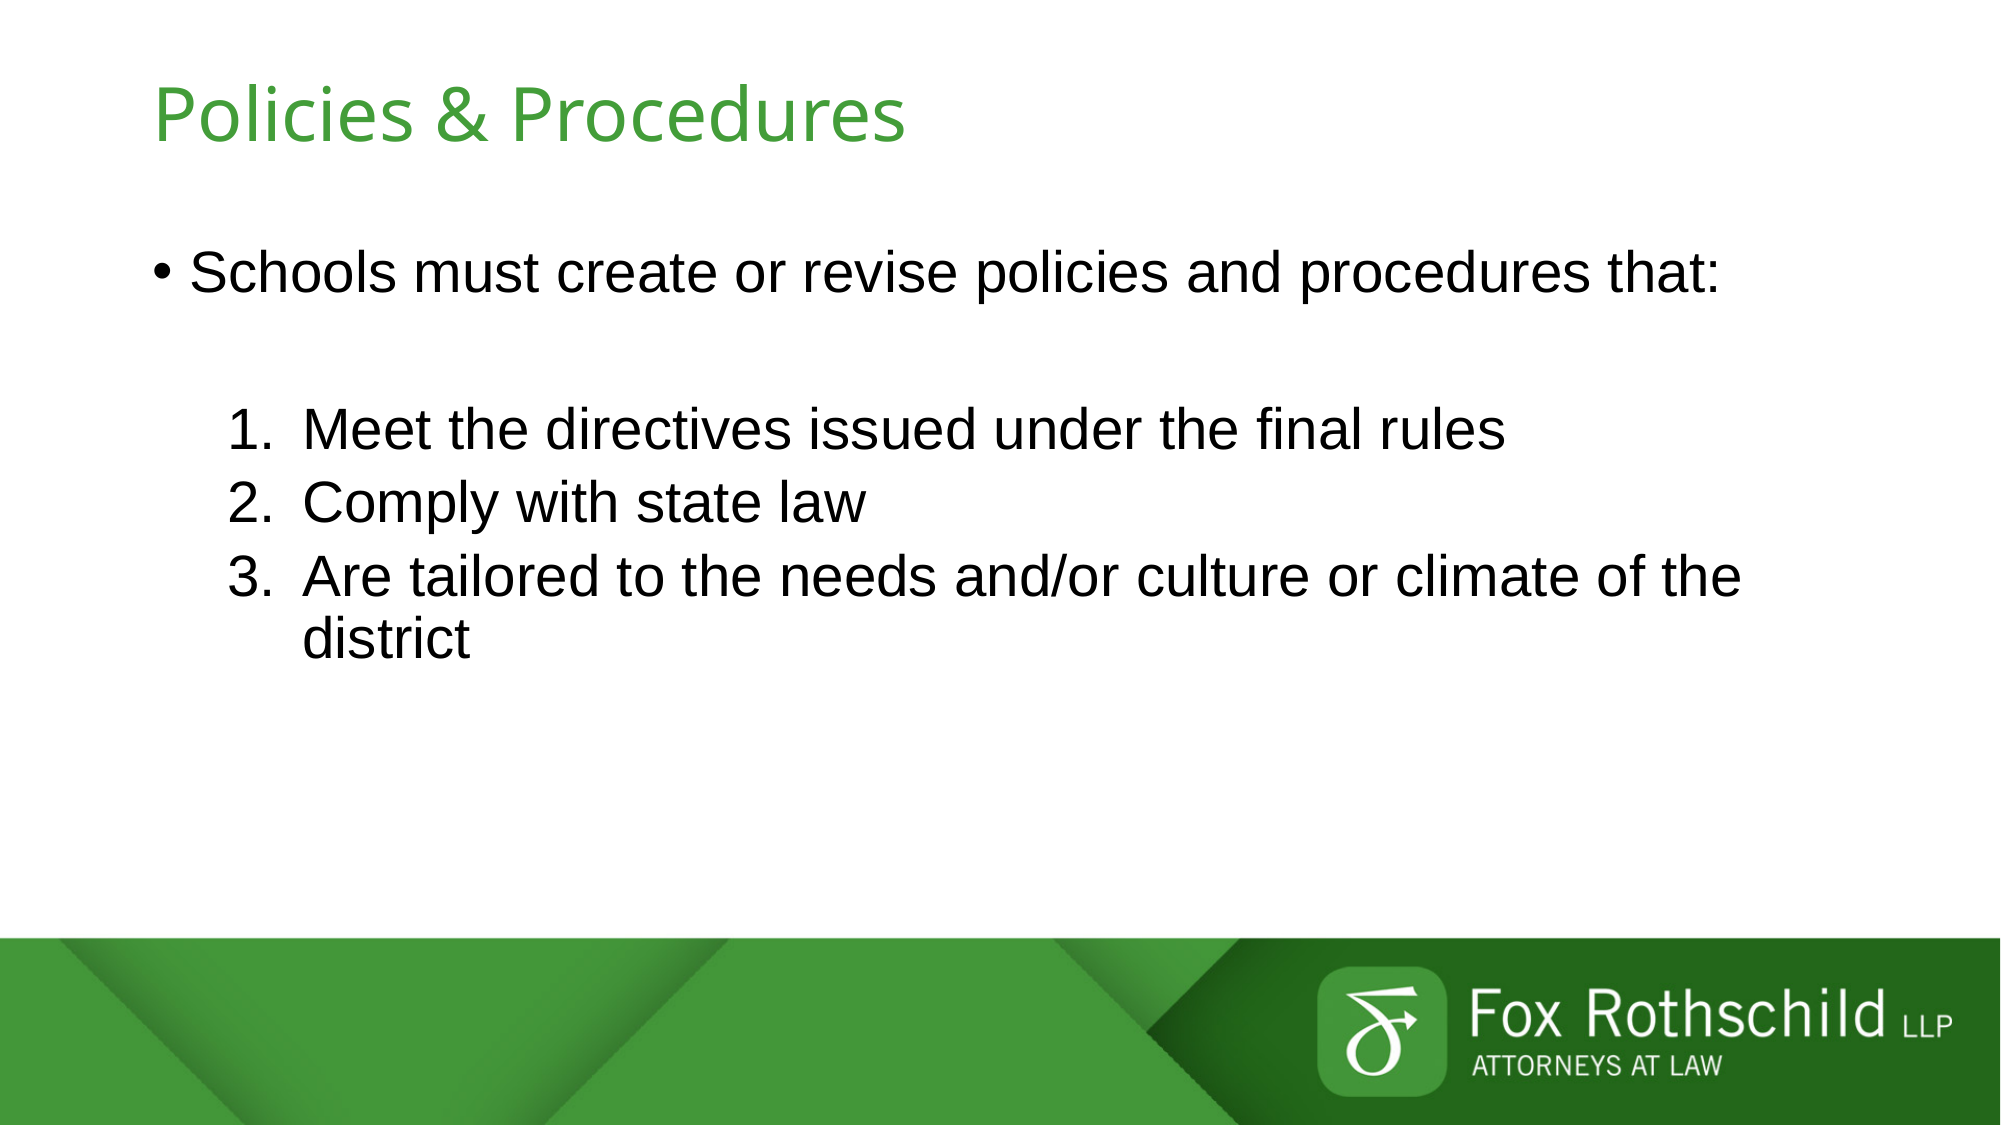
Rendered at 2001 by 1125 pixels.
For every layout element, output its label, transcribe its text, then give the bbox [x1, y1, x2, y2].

picture [0, 0, 2001, 1125]
list Schools must create or revise policies and procedures that: Meet the directives issued under the final rules Comply with state law Are tailored to the needs and/or culture or climate of the district [137, 234, 1863, 761]
title Policies & Procedures [137, 58, 1863, 176]
